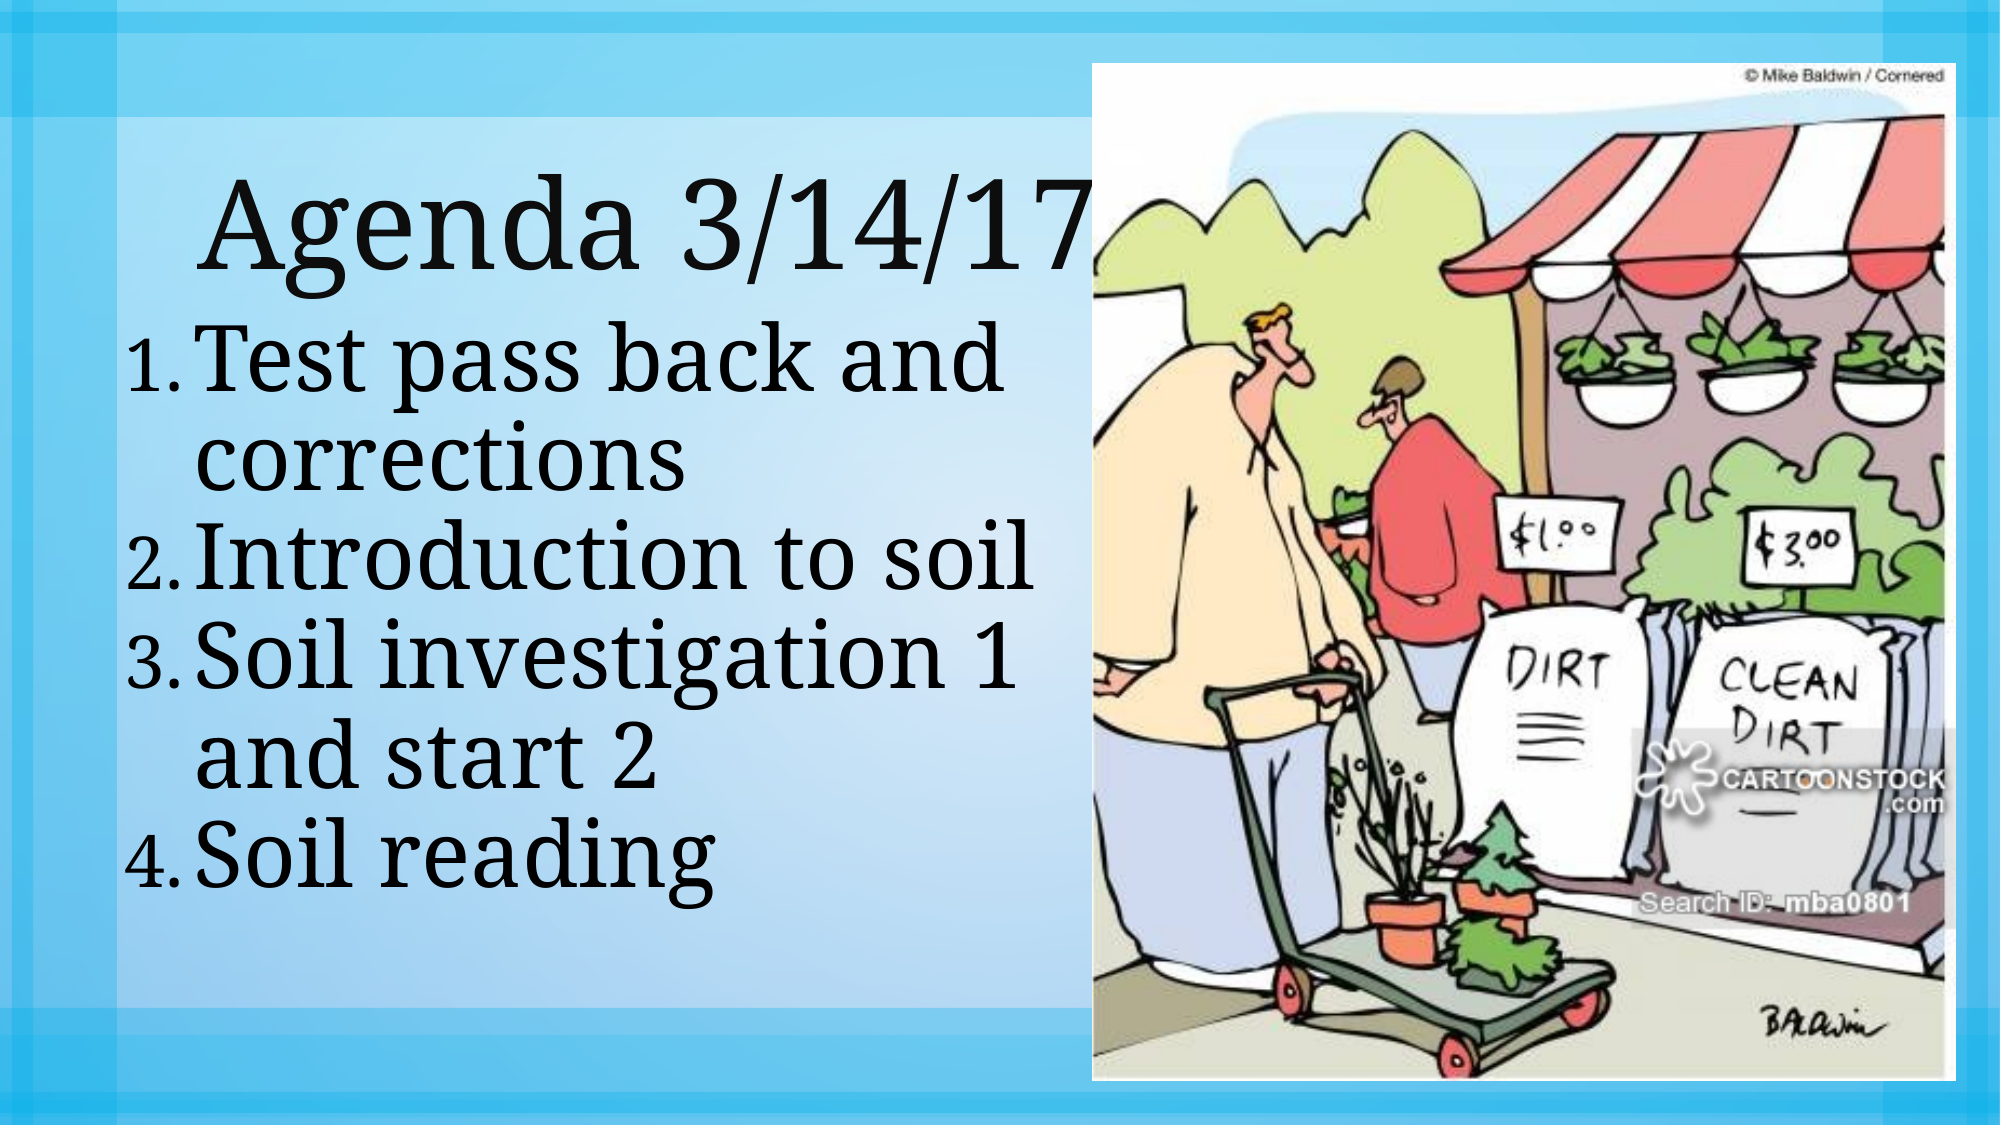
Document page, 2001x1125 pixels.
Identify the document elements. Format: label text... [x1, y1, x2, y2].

title Agenda 3/14/17 [182, 130, 1092, 305]
subtitle Test pass back and corrections Introduction to soil Soil investigation 1 and start 2 Soil reading [109, 304, 1055, 1010]
picture [1092, 63, 1956, 1081]
